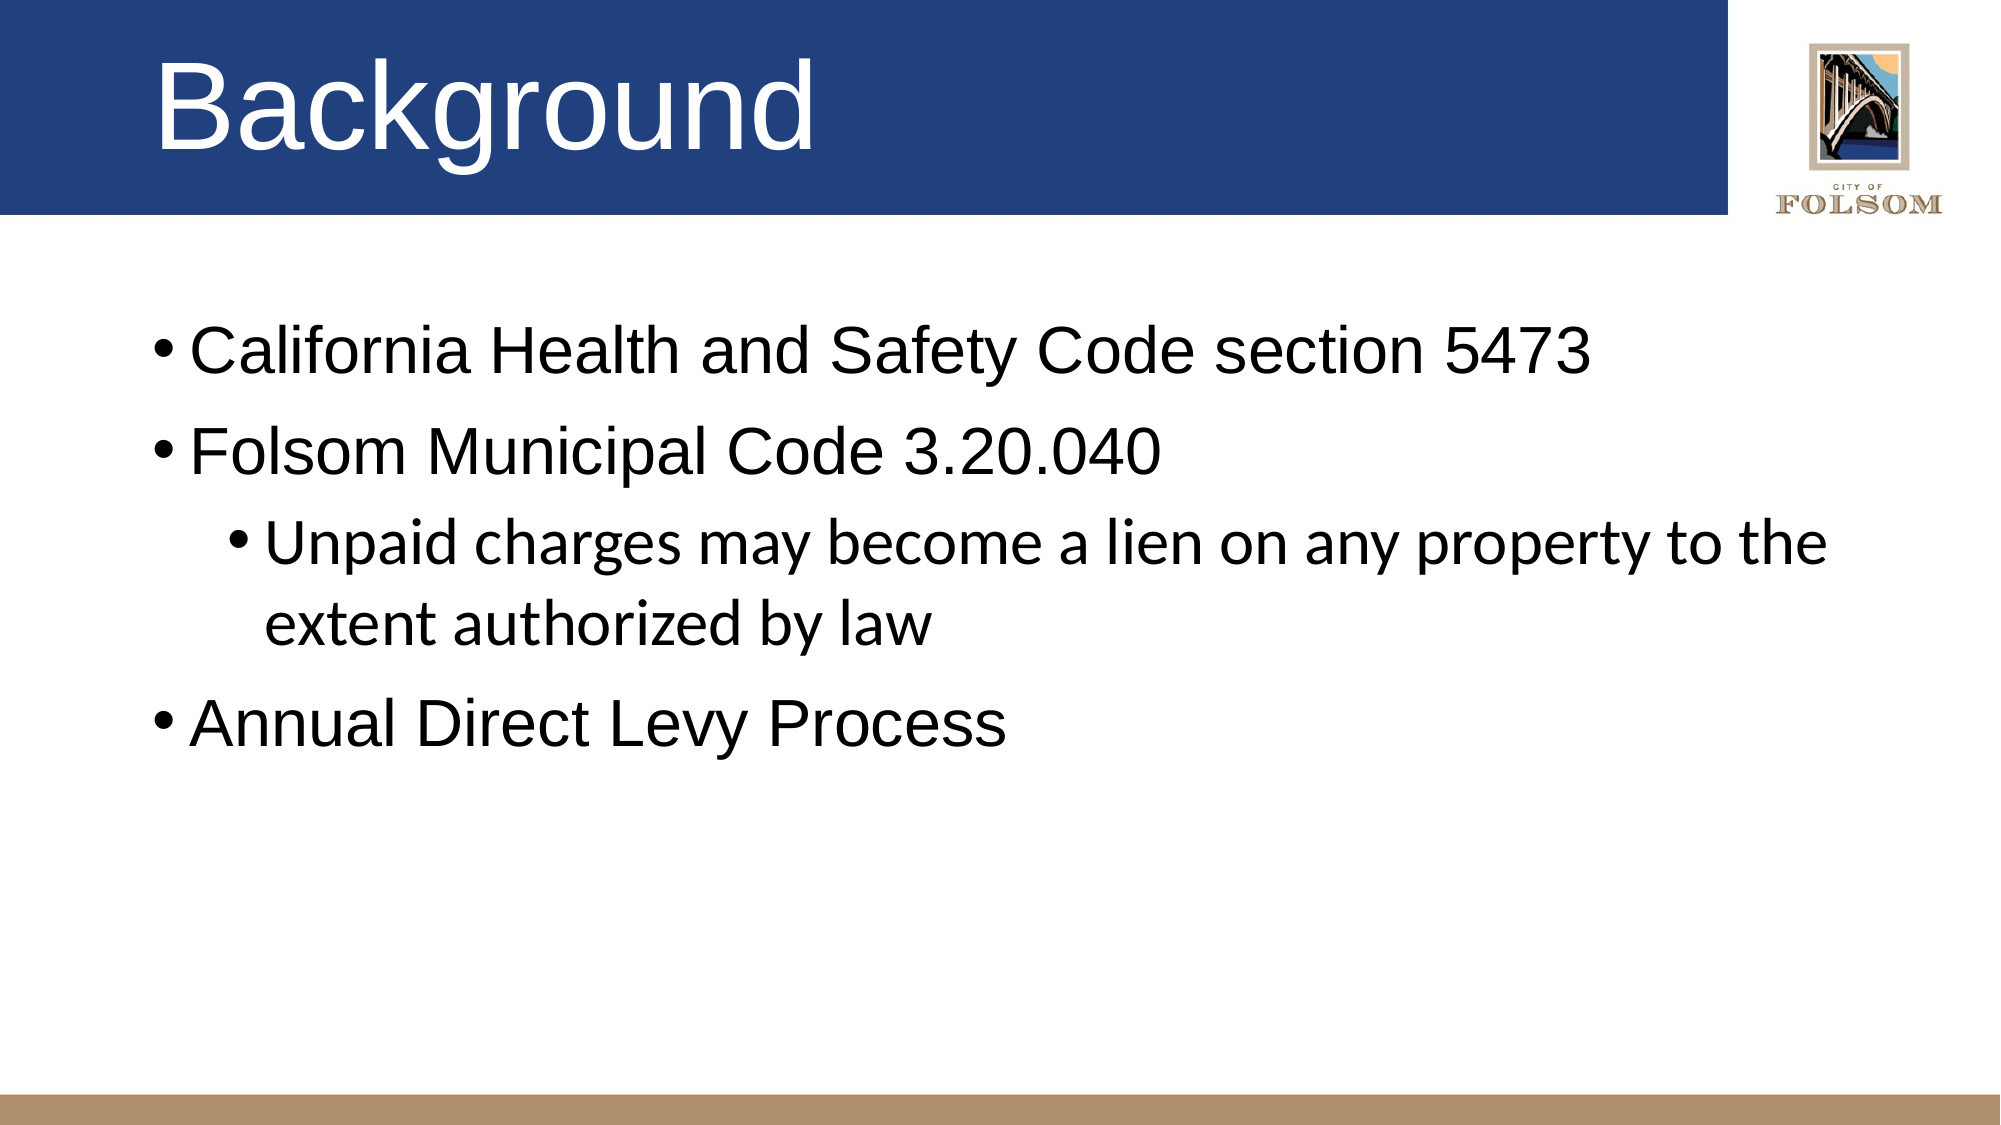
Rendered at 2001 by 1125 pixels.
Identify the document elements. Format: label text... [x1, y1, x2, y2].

picture [0, 0, 2000, 1125]
list California Health and Safety Code section 5473 Folsom Municipal Code 3.20.040 Unpaid charges may become a lien on any property to the extent authorized by law Annual Direct Levy Process [137, 299, 1863, 1014]
title Background [137, 0, 1716, 218]
